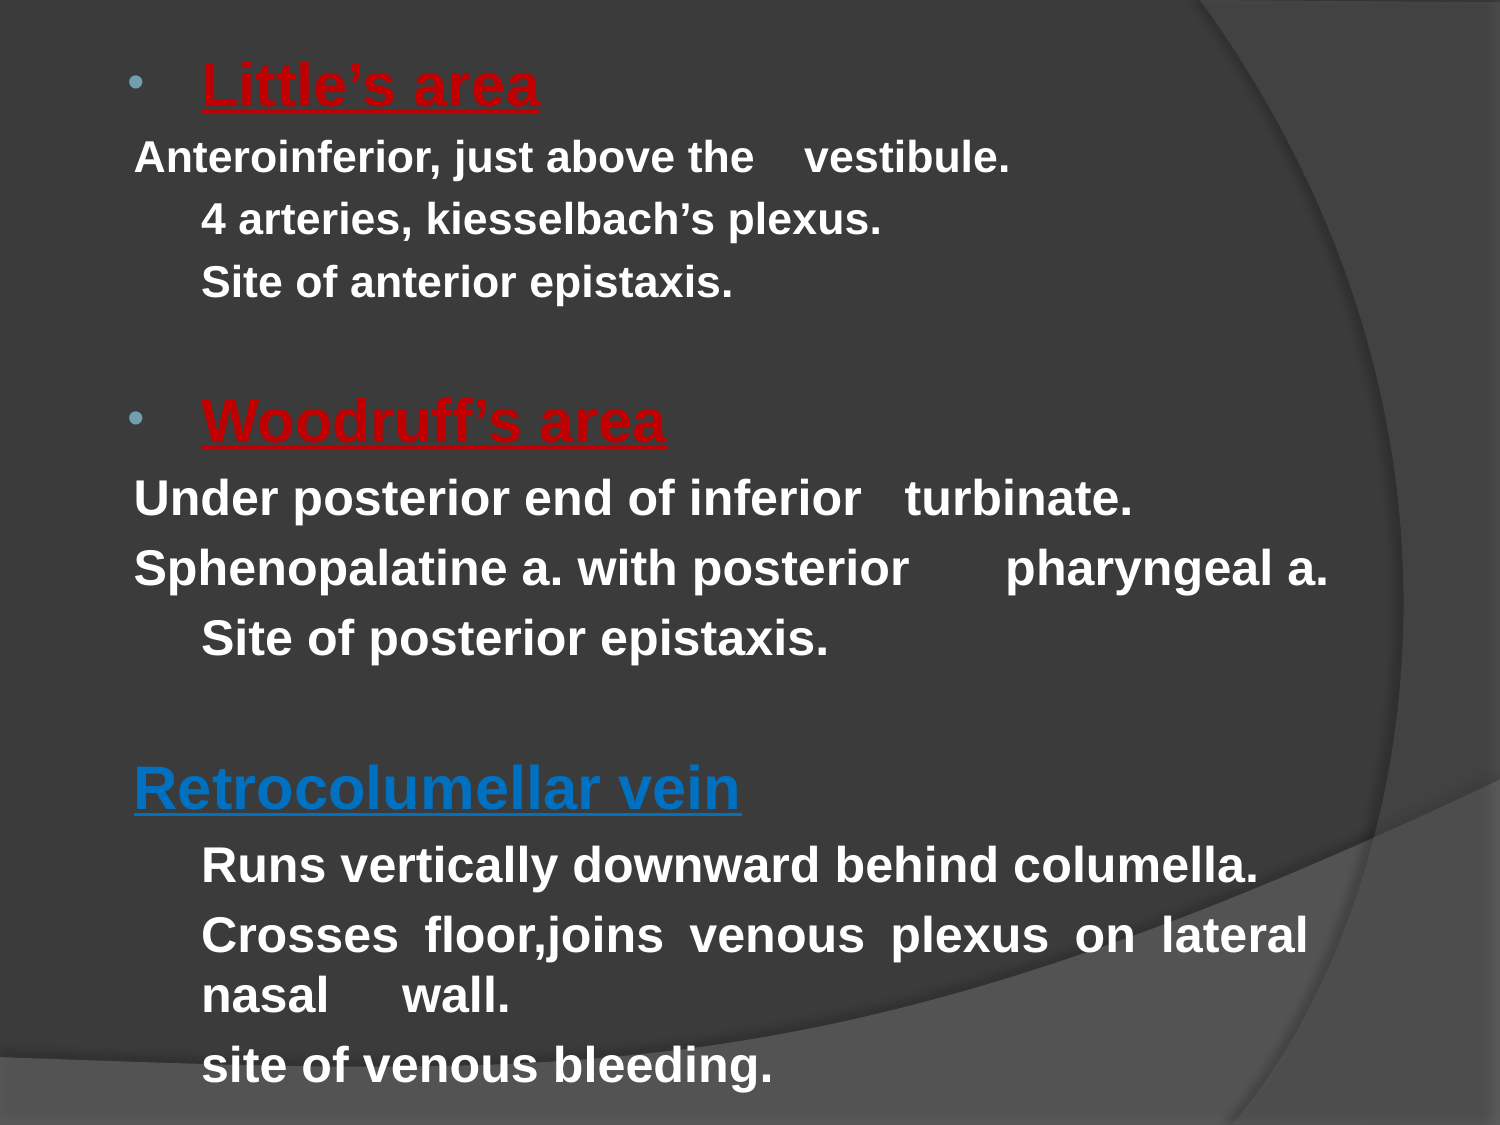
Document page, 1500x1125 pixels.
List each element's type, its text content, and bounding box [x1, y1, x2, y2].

list Little’s area Anteroinferior, just above the vestibule. 4 arteries, kiesselbach’s plexus. Site of anterior epistaxis. Woodruff’s area Under posterior end of inferior turbinate. Sphenopalatine a. with posterior pharyngeal a. Site of posterior epistaxis. Retrocolumellar vein Runs vertically downward behind columella. Crosses floor,joins venous plexus on lateral nasal wall. site of venous bleeding. [112, 37, 1388, 1125]
